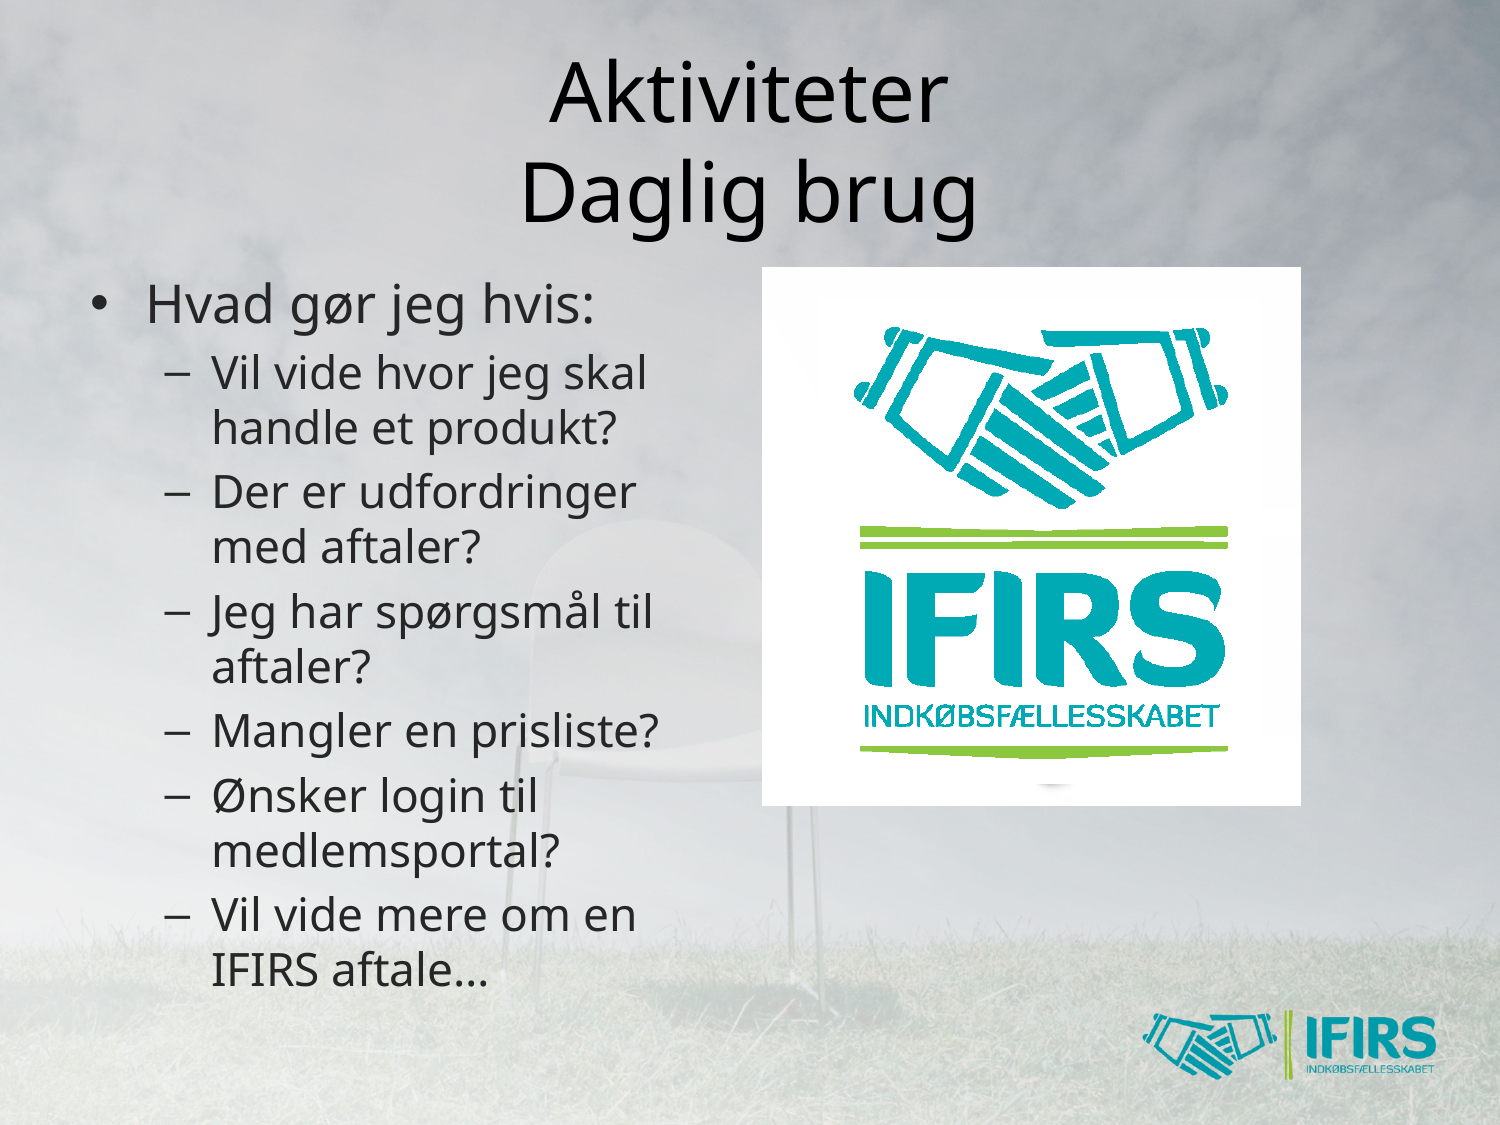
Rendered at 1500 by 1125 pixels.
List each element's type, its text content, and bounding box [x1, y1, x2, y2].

list Hvad gør jeg hvis: Vil vide hvor jeg skal handle et produkt? Der er udfordringer med aftaler? Jeg har spørgsmål til aftaler? Mangler en prisliste? Ønsker login til medlemsportal? Vil vide mere om en IFIRS aftale… [75, 262, 738, 1005]
picture [0, 0, 1500, 1125]
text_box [819, 299, 1369, 906]
title Aktiviteter Daglig brug [75, 45, 1425, 233]
